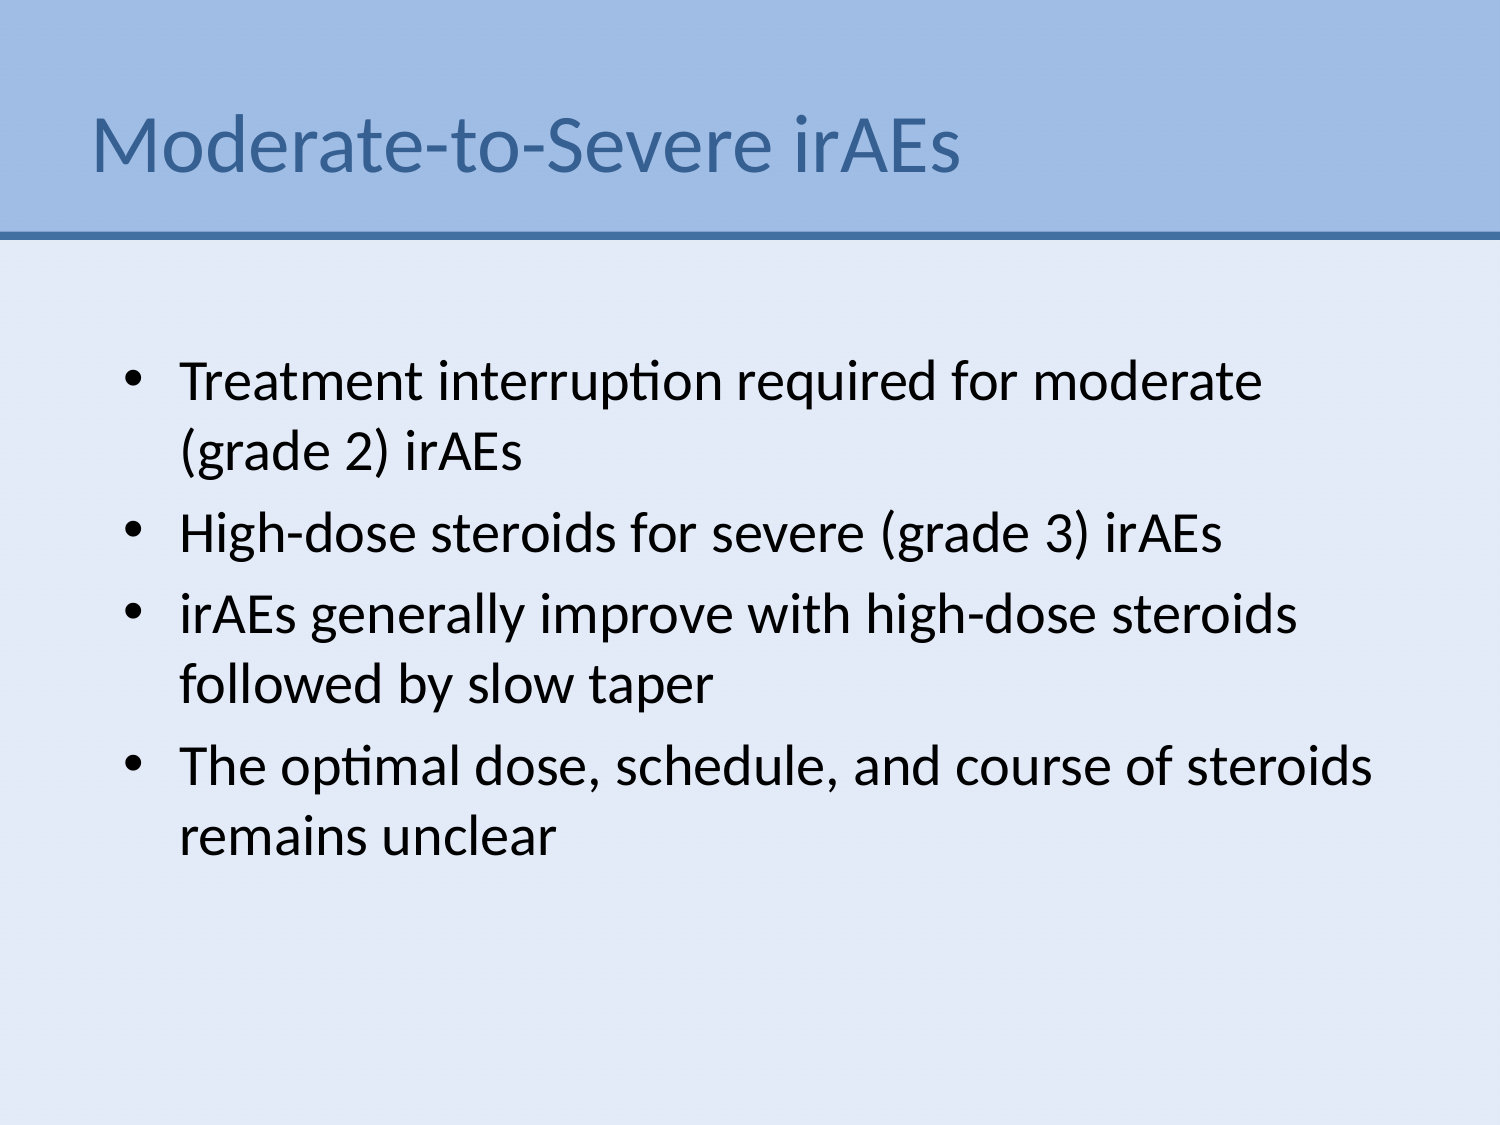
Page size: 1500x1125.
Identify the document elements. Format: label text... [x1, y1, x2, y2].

list Treatment interruption required for moderate (grade 2) irAEs High-dose steroids for severe (grade 3) irAEs irAEs generally improve with high-dose steroids followed by slow taper The optimal dose, schedule, and course of steroids remains unclear [108, 334, 1392, 872]
title Moderate-to-Severe irAEs [75, 45, 1425, 233]
picture [0, 0, 1500, 1125]
